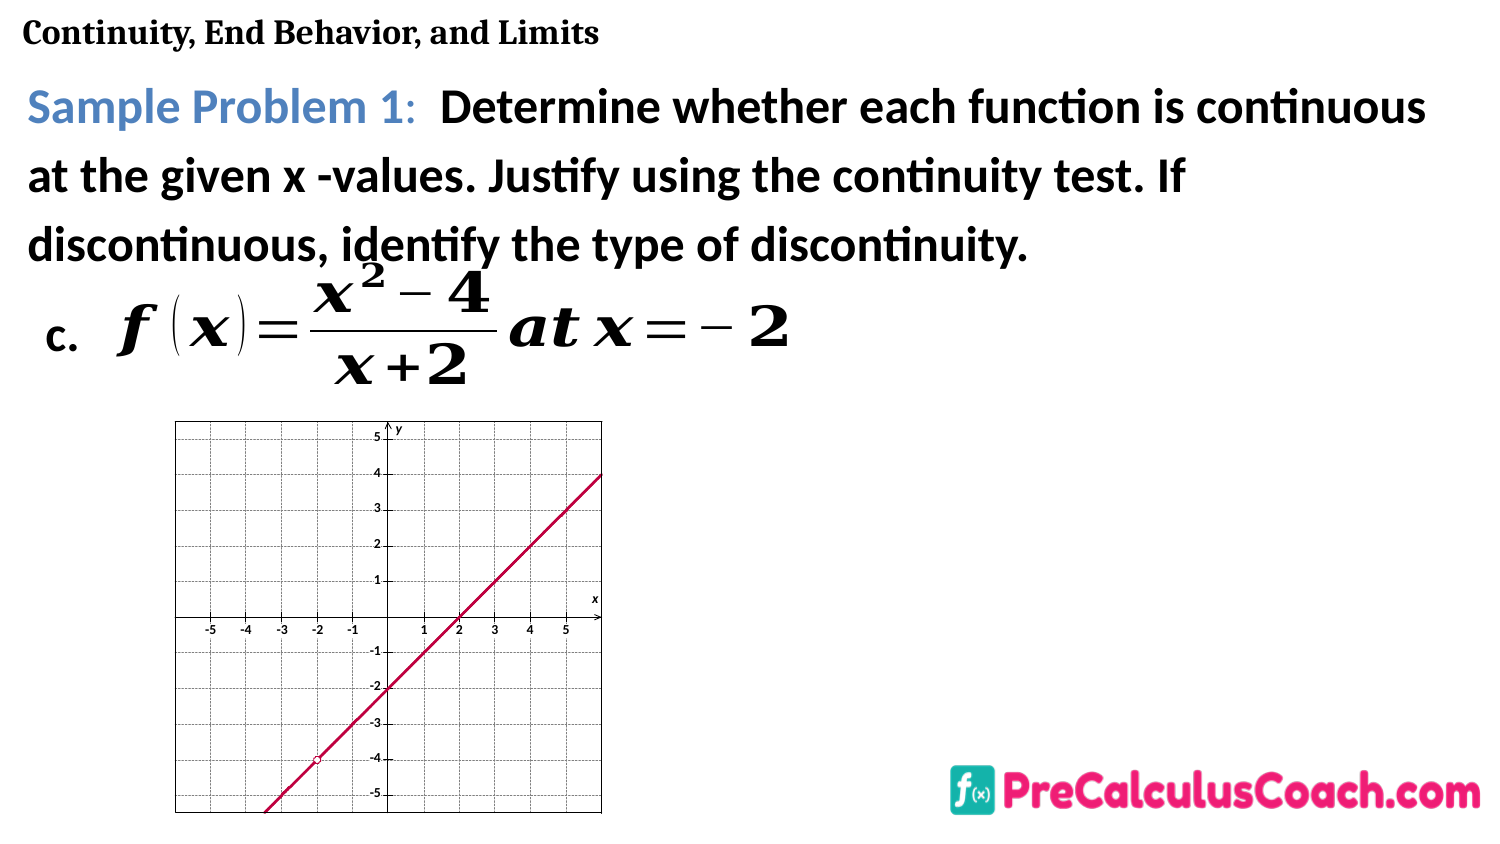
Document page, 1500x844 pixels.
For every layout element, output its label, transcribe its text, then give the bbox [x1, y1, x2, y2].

text_box Sample Problem 1: Determine whether each function is continuous at the given x -values. Justify using the continuity test. If discontinuous, identify the type of discontinuity. [12, 57, 1486, 280]
text_box c. [30, 294, 95, 370]
picture [174, 421, 603, 814]
title Continuity, End Behavior, and Limits [0, 0, 1350, 60]
picture [937, 759, 1486, 820]
